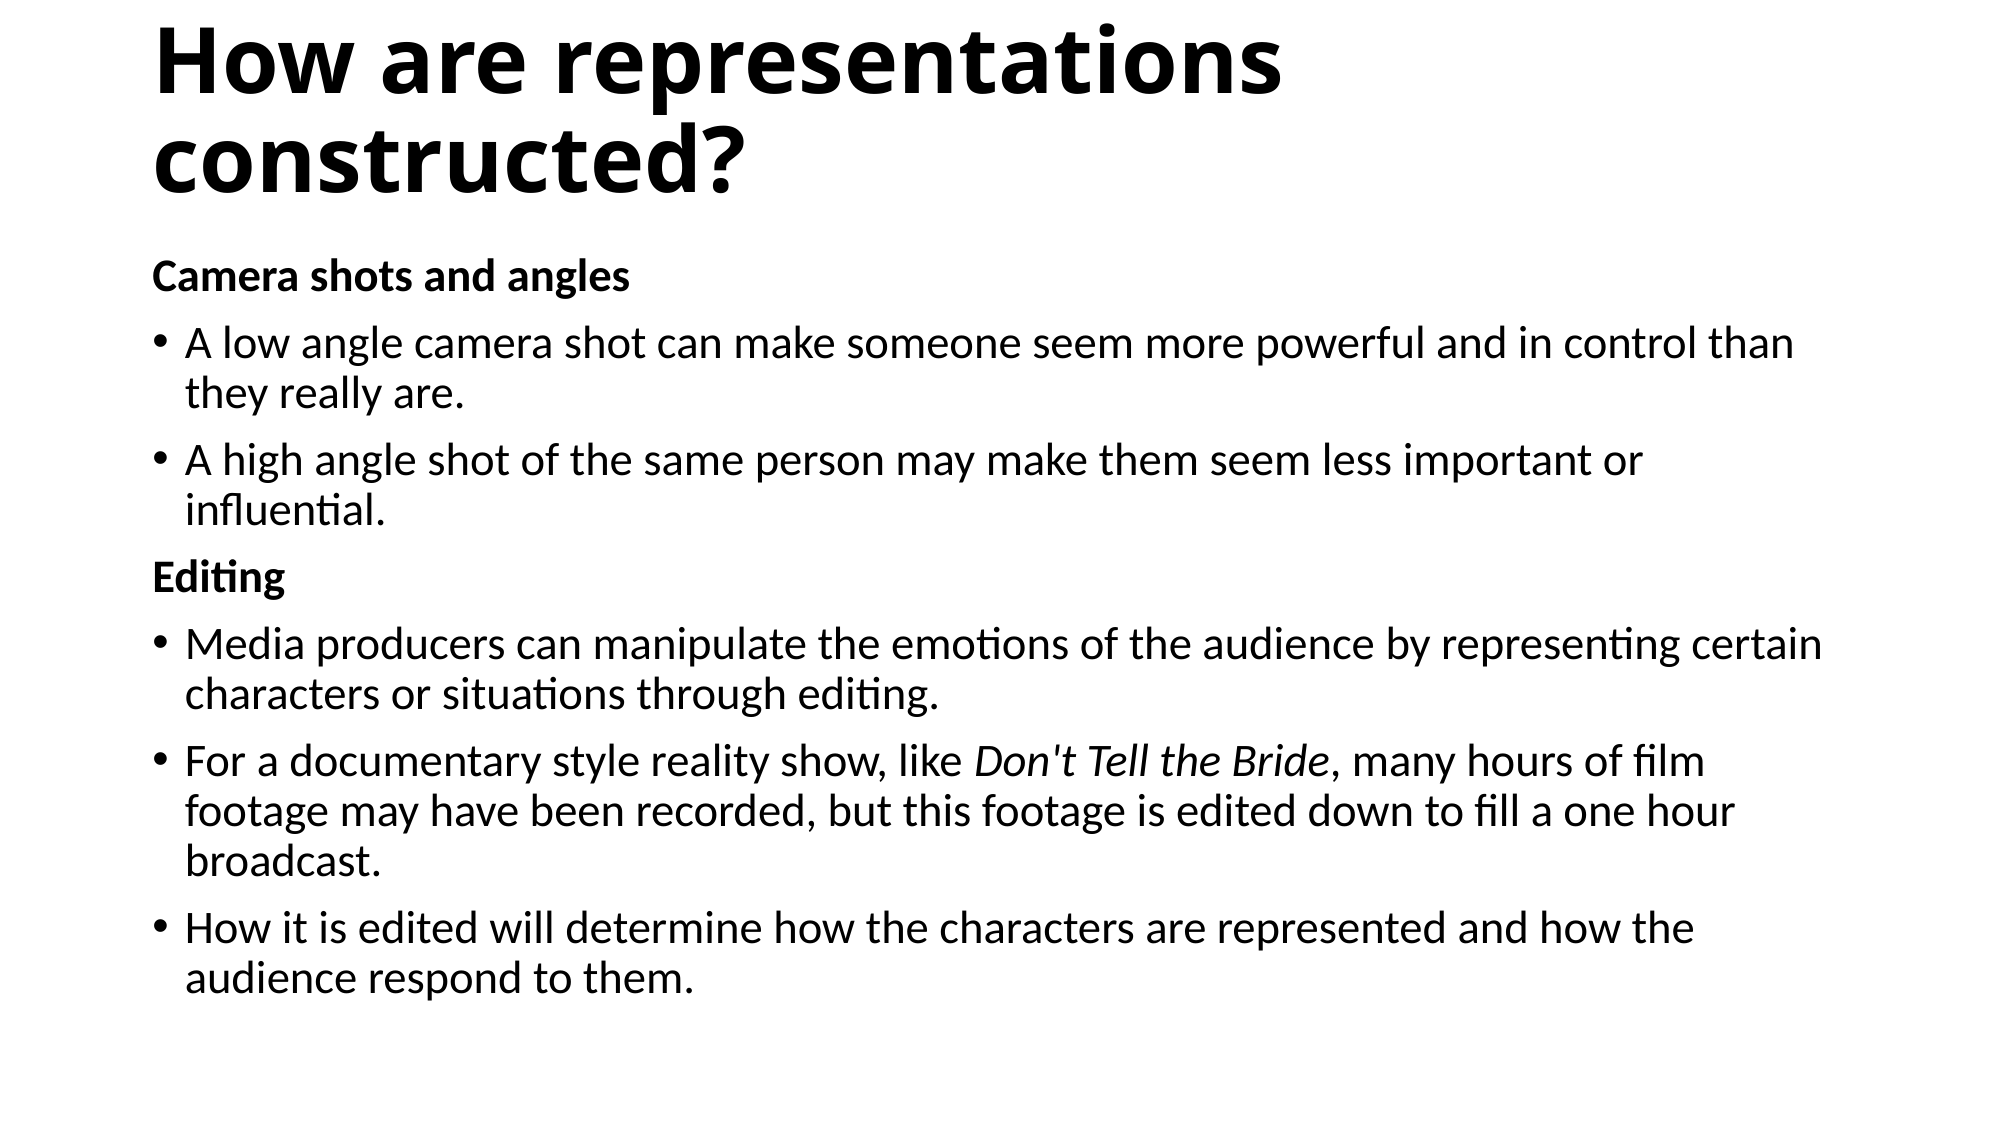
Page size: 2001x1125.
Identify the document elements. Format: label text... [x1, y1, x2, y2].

list Camera shots and angles A low angle camera shot can make someone seem more powerful and in control than they really are. A high angle shot of the same person may make them seem less important or influential. Editing Media producers can manipulate the emotions of the audience by representing certain characters or situations through editing. For a documentary style reality show, like Don't Tell the Bride, many hours of film footage may have been recorded, but this footage is edited down to fill a one hour broadcast. How it is edited will determine how the characters are represented and how the audience respond to them. [137, 243, 1863, 1014]
title How are representations constructed? [137, 59, 1863, 243]
